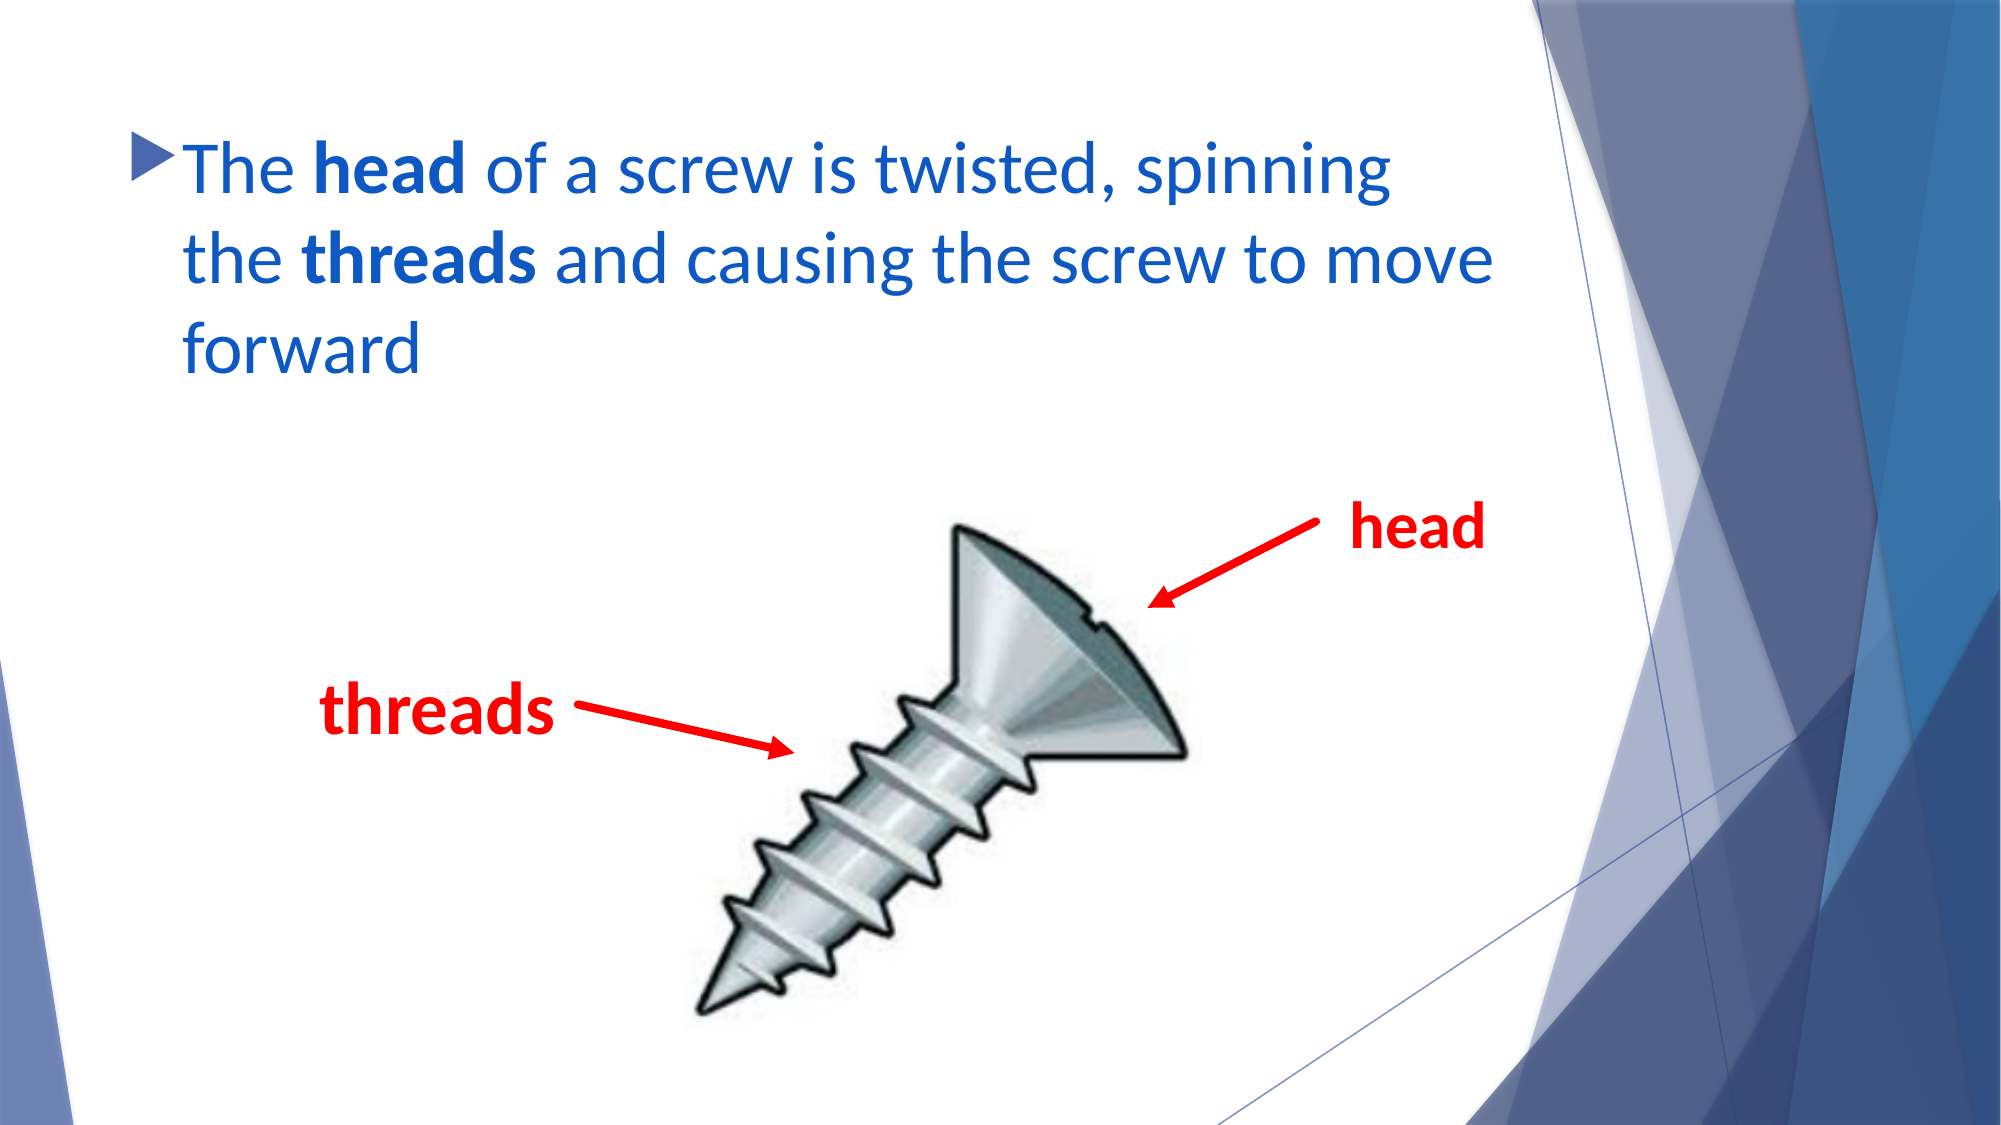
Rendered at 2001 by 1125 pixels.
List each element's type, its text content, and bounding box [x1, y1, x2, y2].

text_box threads [297, 652, 579, 757]
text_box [577, 704, 796, 754]
text_box head [1315, 474, 1522, 569]
picture [668, 515, 1203, 1037]
list The head of a screw is twisted, spinning the threads and causing the screw to move forward [111, 111, 1522, 748]
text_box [1146, 521, 1317, 609]
